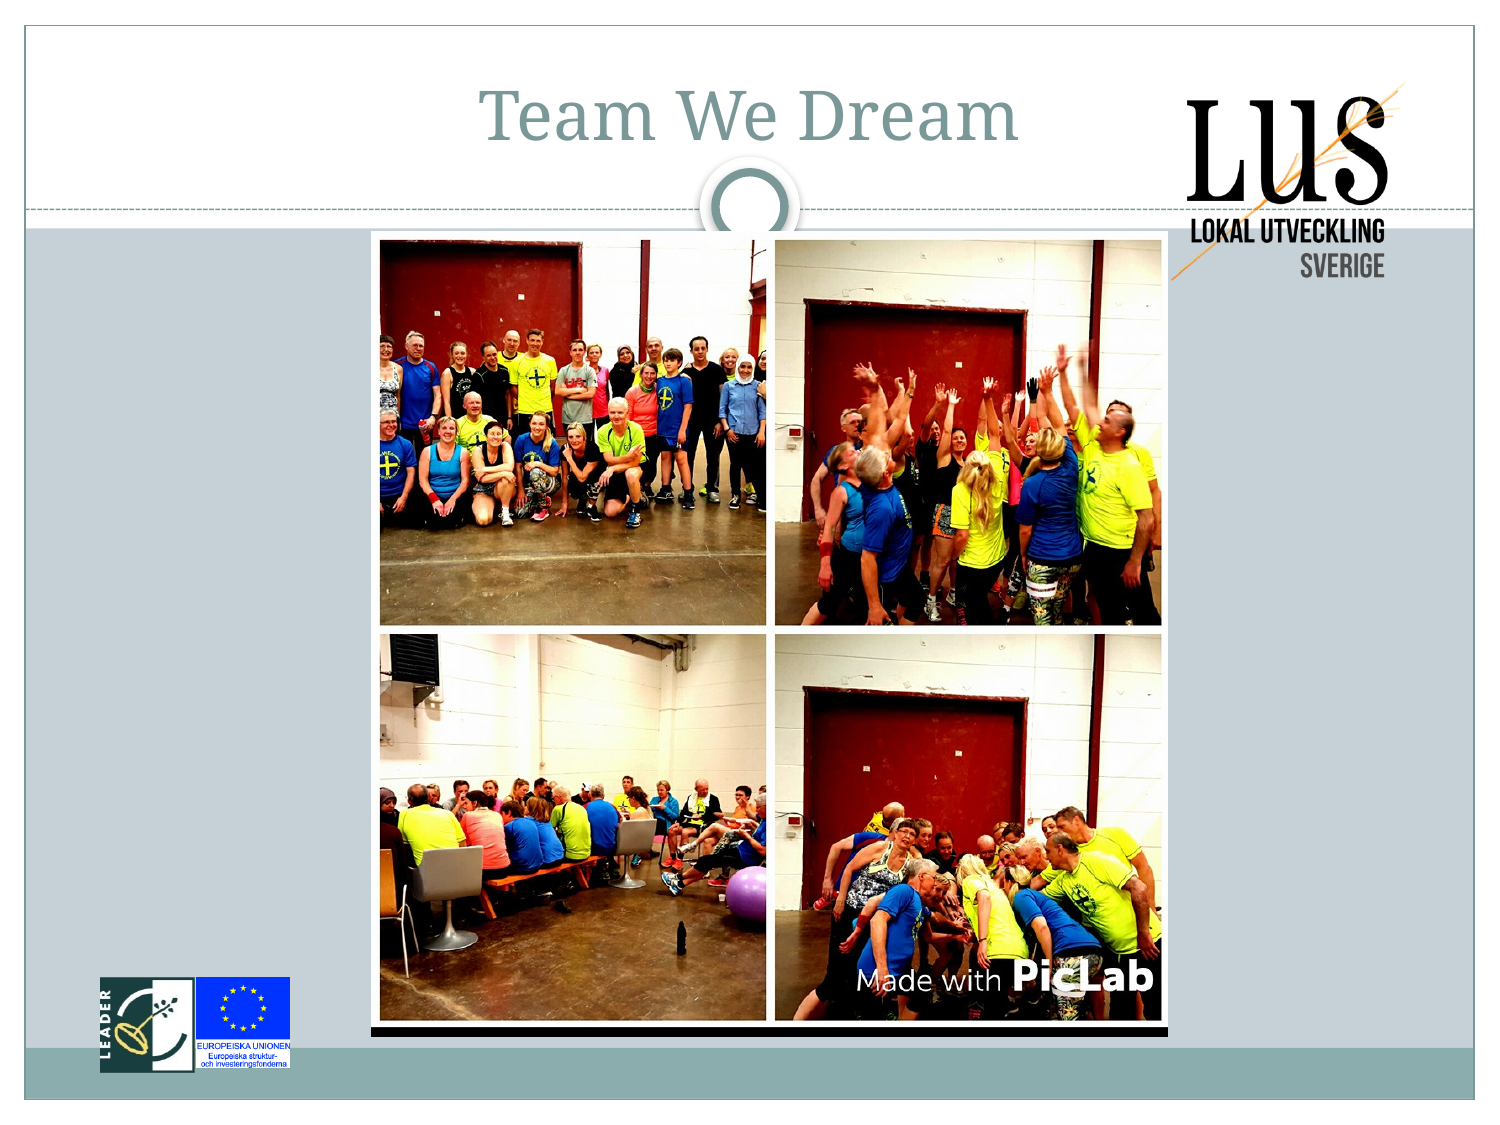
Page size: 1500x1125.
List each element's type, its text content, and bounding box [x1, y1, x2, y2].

picture [371, 162, 1412, 1038]
picture [100, 977, 195, 1073]
picture [196, 977, 290, 1068]
title Team We Dream [49, 37, 1450, 162]
